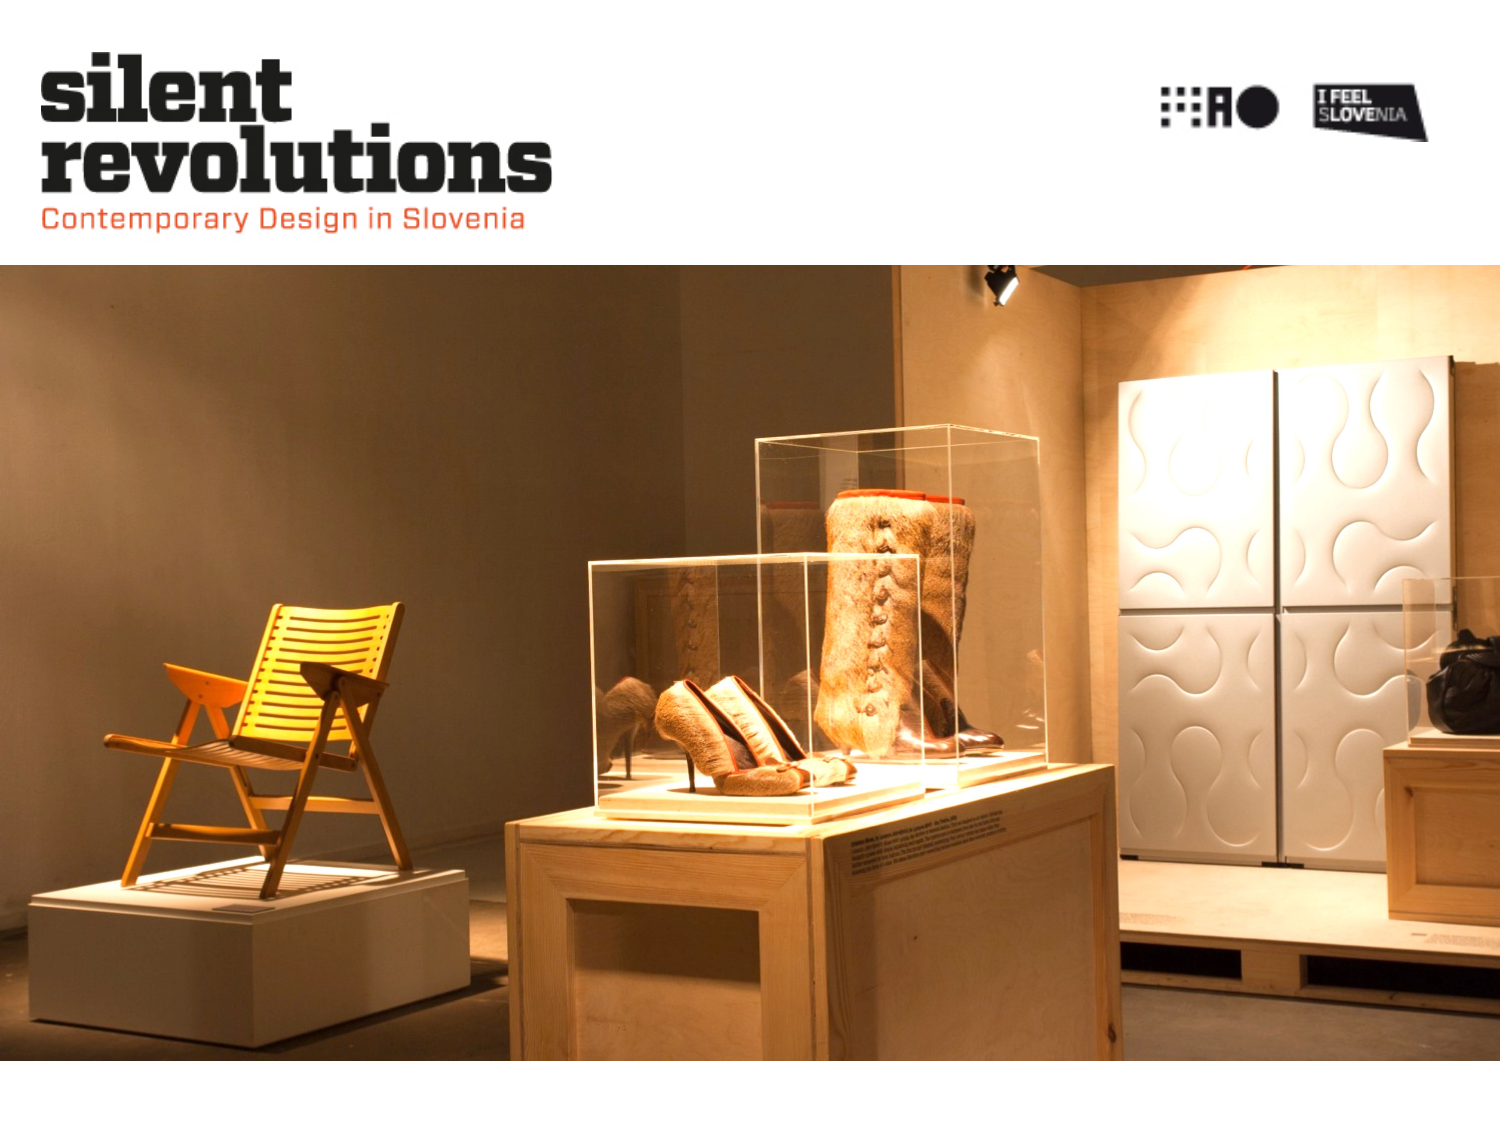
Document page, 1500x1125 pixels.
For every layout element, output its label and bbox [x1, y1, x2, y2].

picture [1160, 52, 1468, 165]
picture [40, 52, 553, 251]
picture [0, 265, 1500, 1061]
